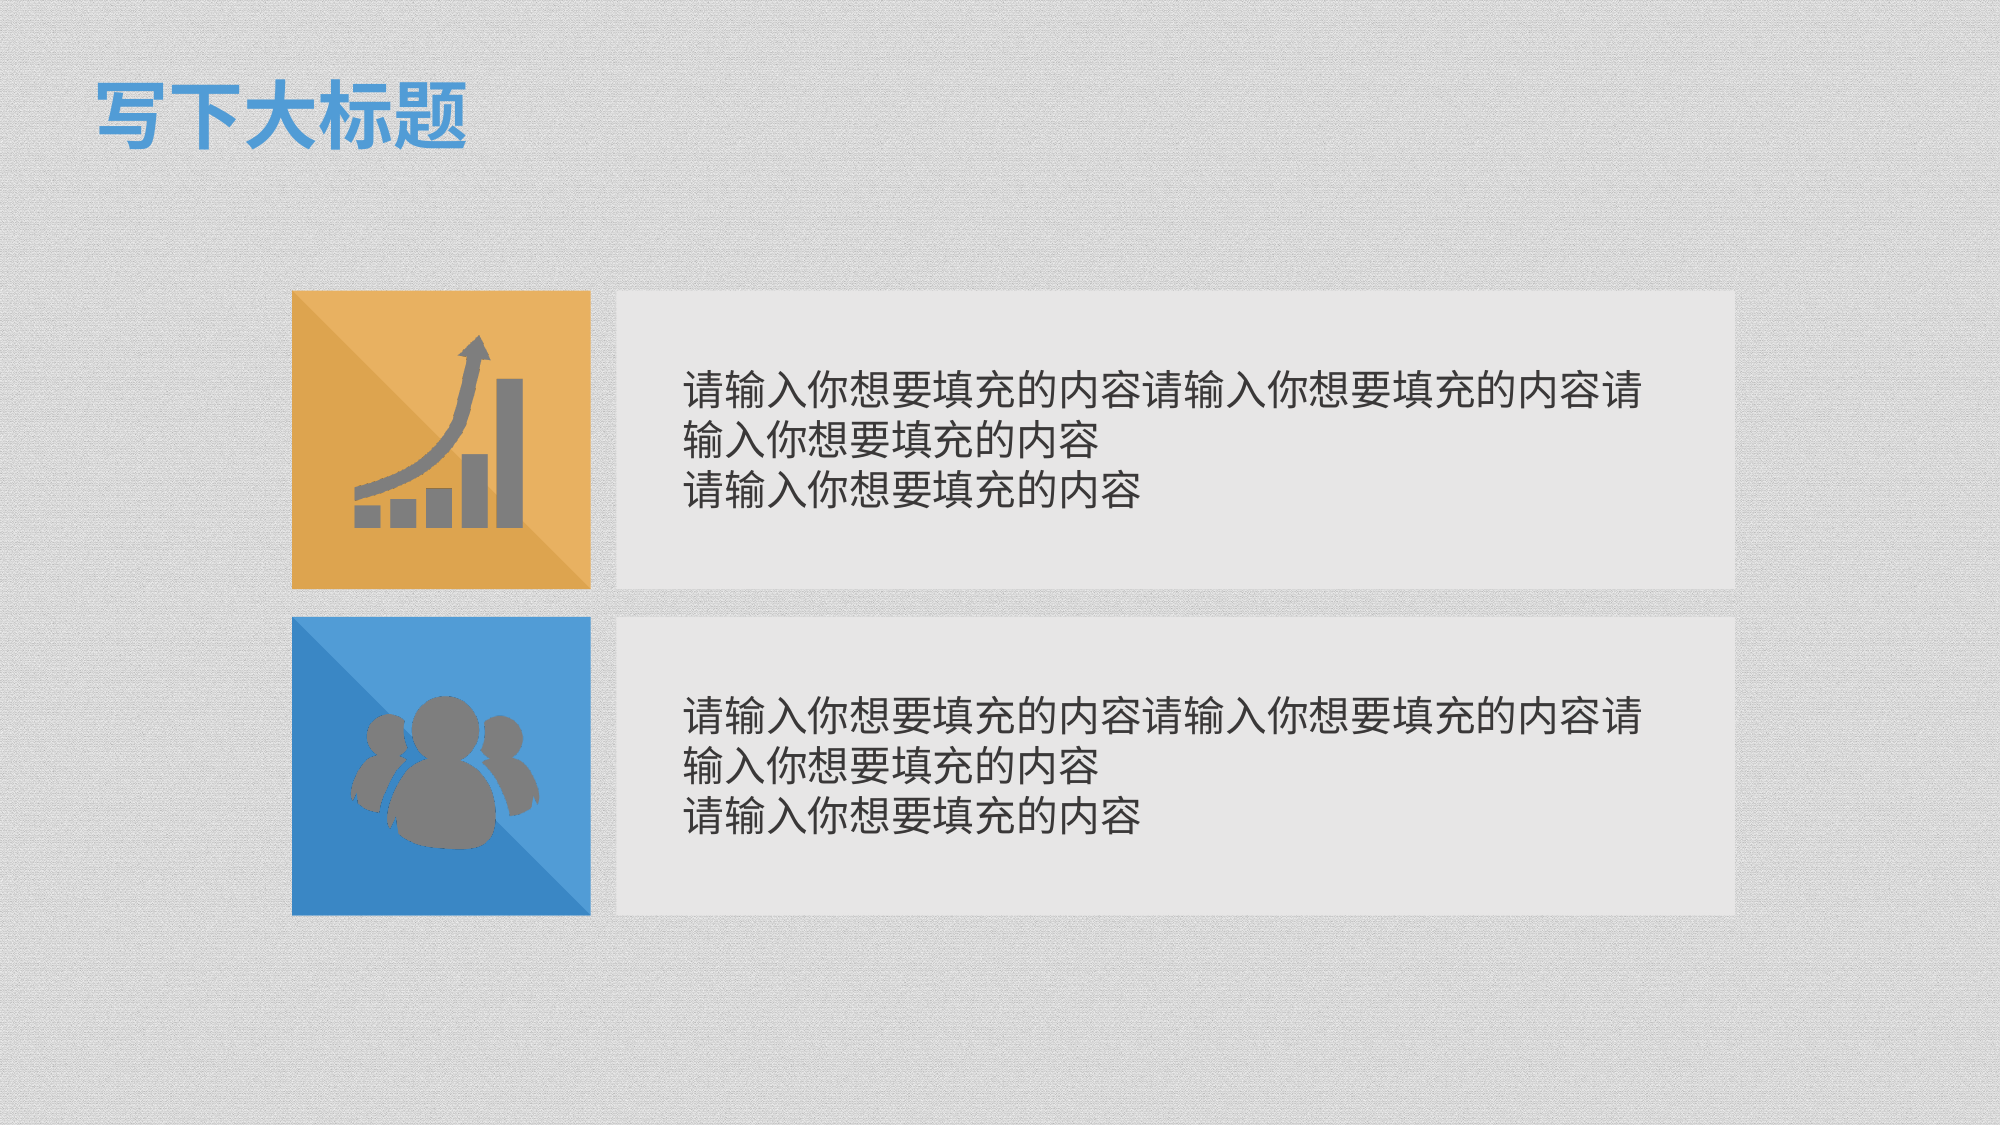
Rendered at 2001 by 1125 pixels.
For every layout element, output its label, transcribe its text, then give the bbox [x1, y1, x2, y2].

text_box [616, 290, 1735, 589]
text_box [292, 581, 591, 590]
text_box [584, 581, 591, 588]
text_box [318, 668, 547, 877]
text_box [616, 616, 1735, 916]
text_box [293, 616, 591, 914]
picture [0, 0, 2000, 1125]
text_box 请输入你想要填充的内容请输入你想要填充的内容请输入你想要填充的内容 请输入你想要填充的内容 [667, 356, 1684, 522]
text_box 写下大标题 [79, 61, 557, 167]
text_box 请输入你想要填充的内容请输入你想要填充的内容请输入你想要填充的内容 请输入你想要填充的内容 [667, 682, 1684, 848]
text_box [292, 616, 591, 916]
